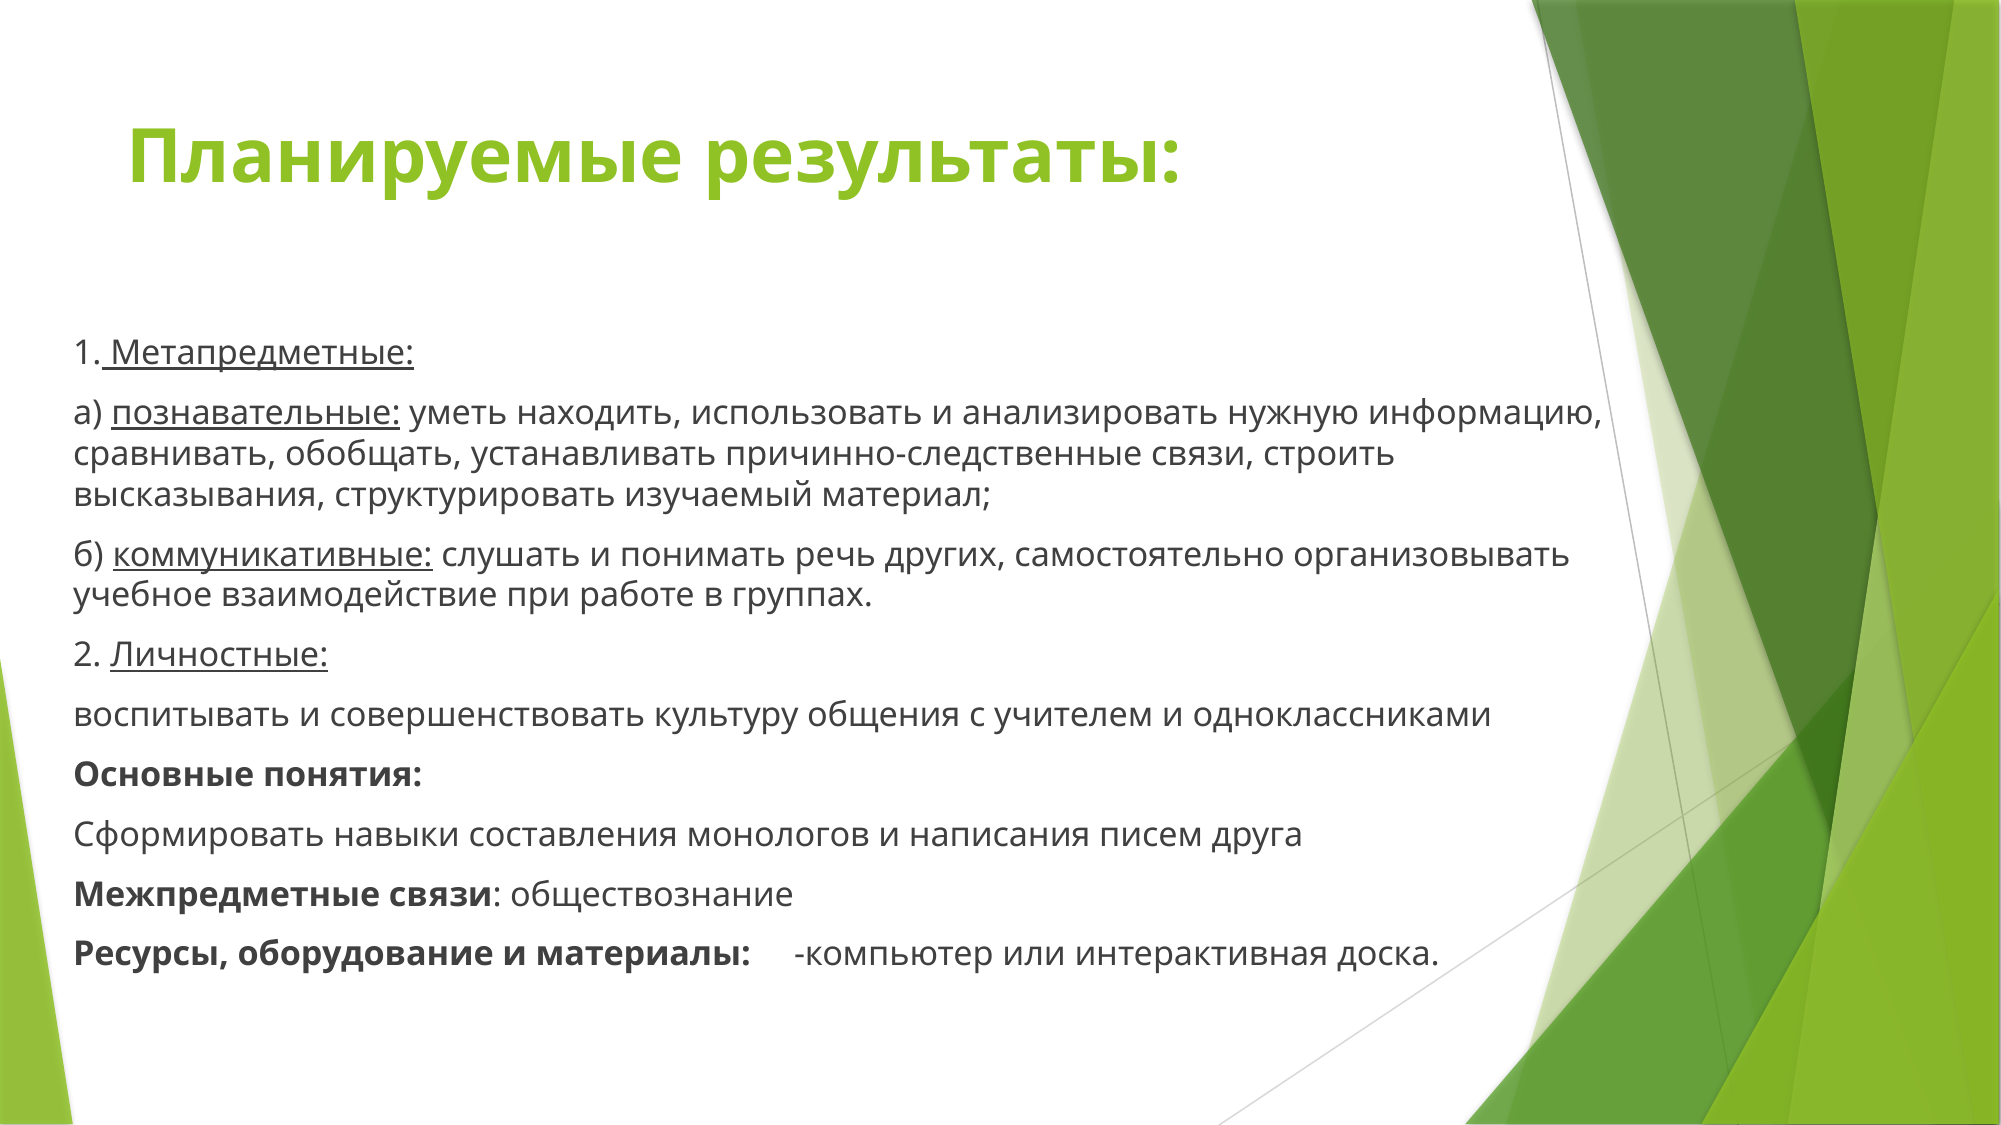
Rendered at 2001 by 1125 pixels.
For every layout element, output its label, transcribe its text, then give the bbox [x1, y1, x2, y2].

list 1. Метапредметные: а) познавательные: уметь находить, использовать и анализировать нужную информацию, сравнивать, обобщать, устанавливать причинно-следственные связи, строить высказывания, структурировать изучаемый материал; б) коммуникативные: слушать и понимать речь других, самостоятельно организовывать учебное взаимодействие при работе в группах. 2. Личностные: воспитывать и совершенствовать культуру общения с учителем и одноклассниками Основные понятия: Сформировать навыки составления монологов и написания писем друга Межпредметные связи: обществознание Ресурсы, оборудование и материалы: -компьютер или интерактивная доска. [58, 263, 1660, 982]
title Планируемые результаты: [111, 99, 1521, 263]
